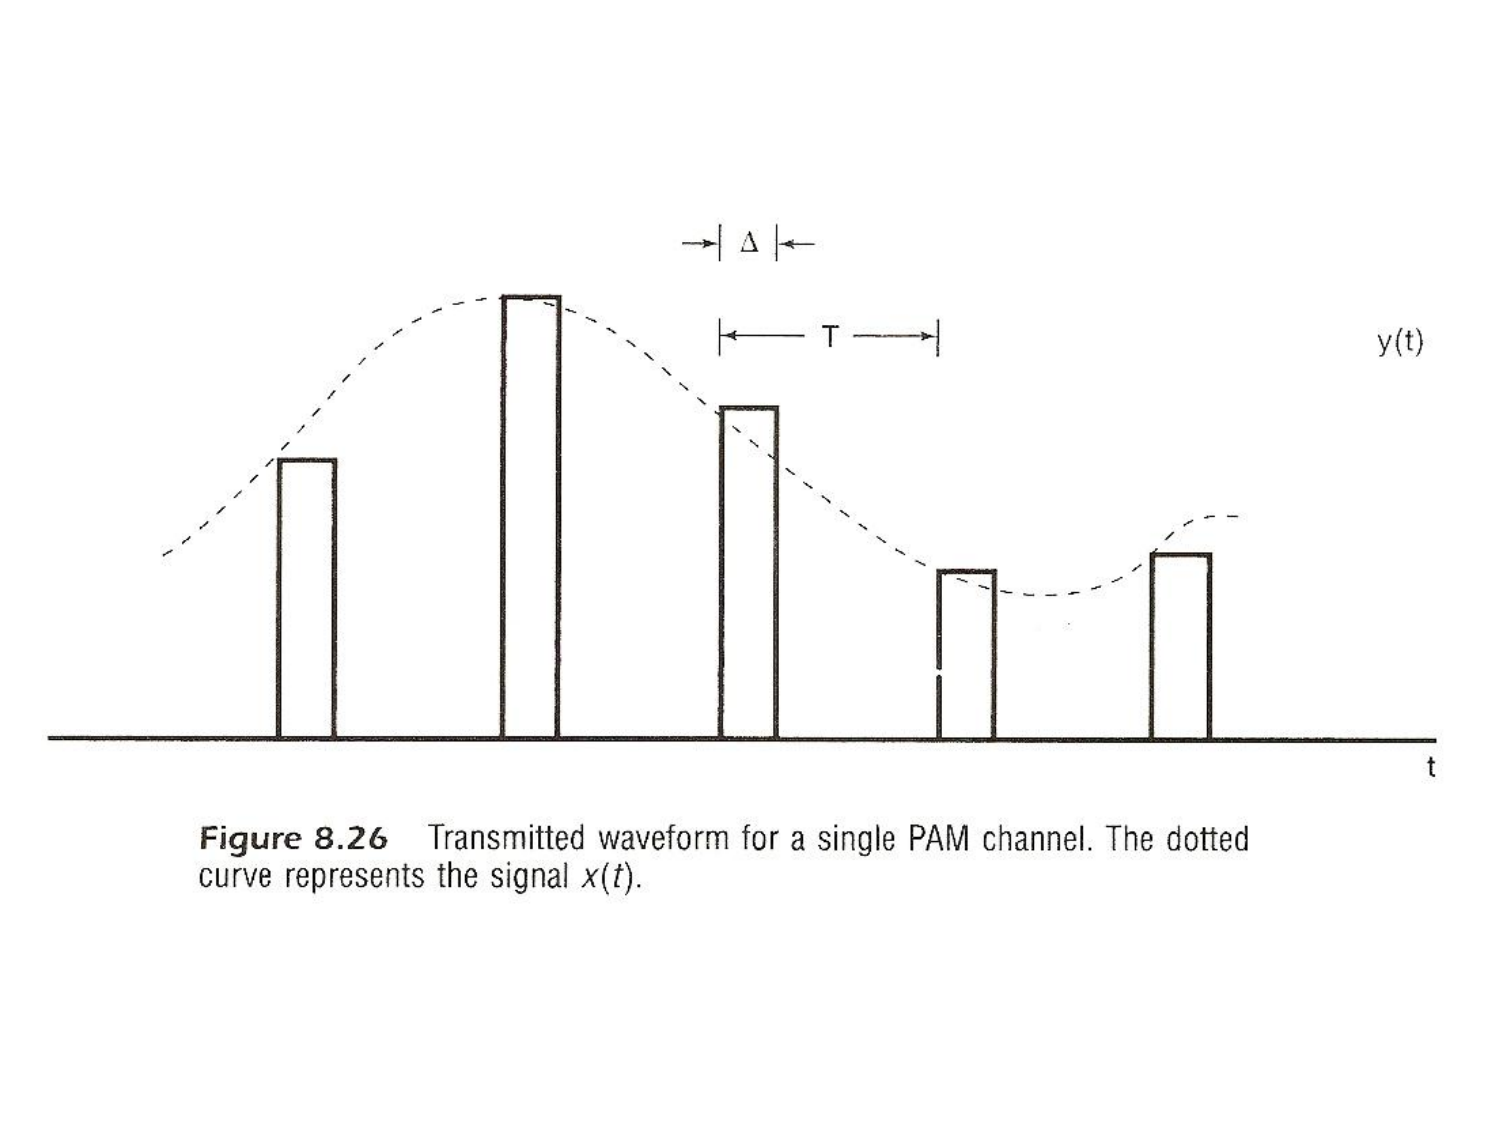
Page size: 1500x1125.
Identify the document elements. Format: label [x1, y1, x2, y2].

picture [40, 207, 1457, 906]
